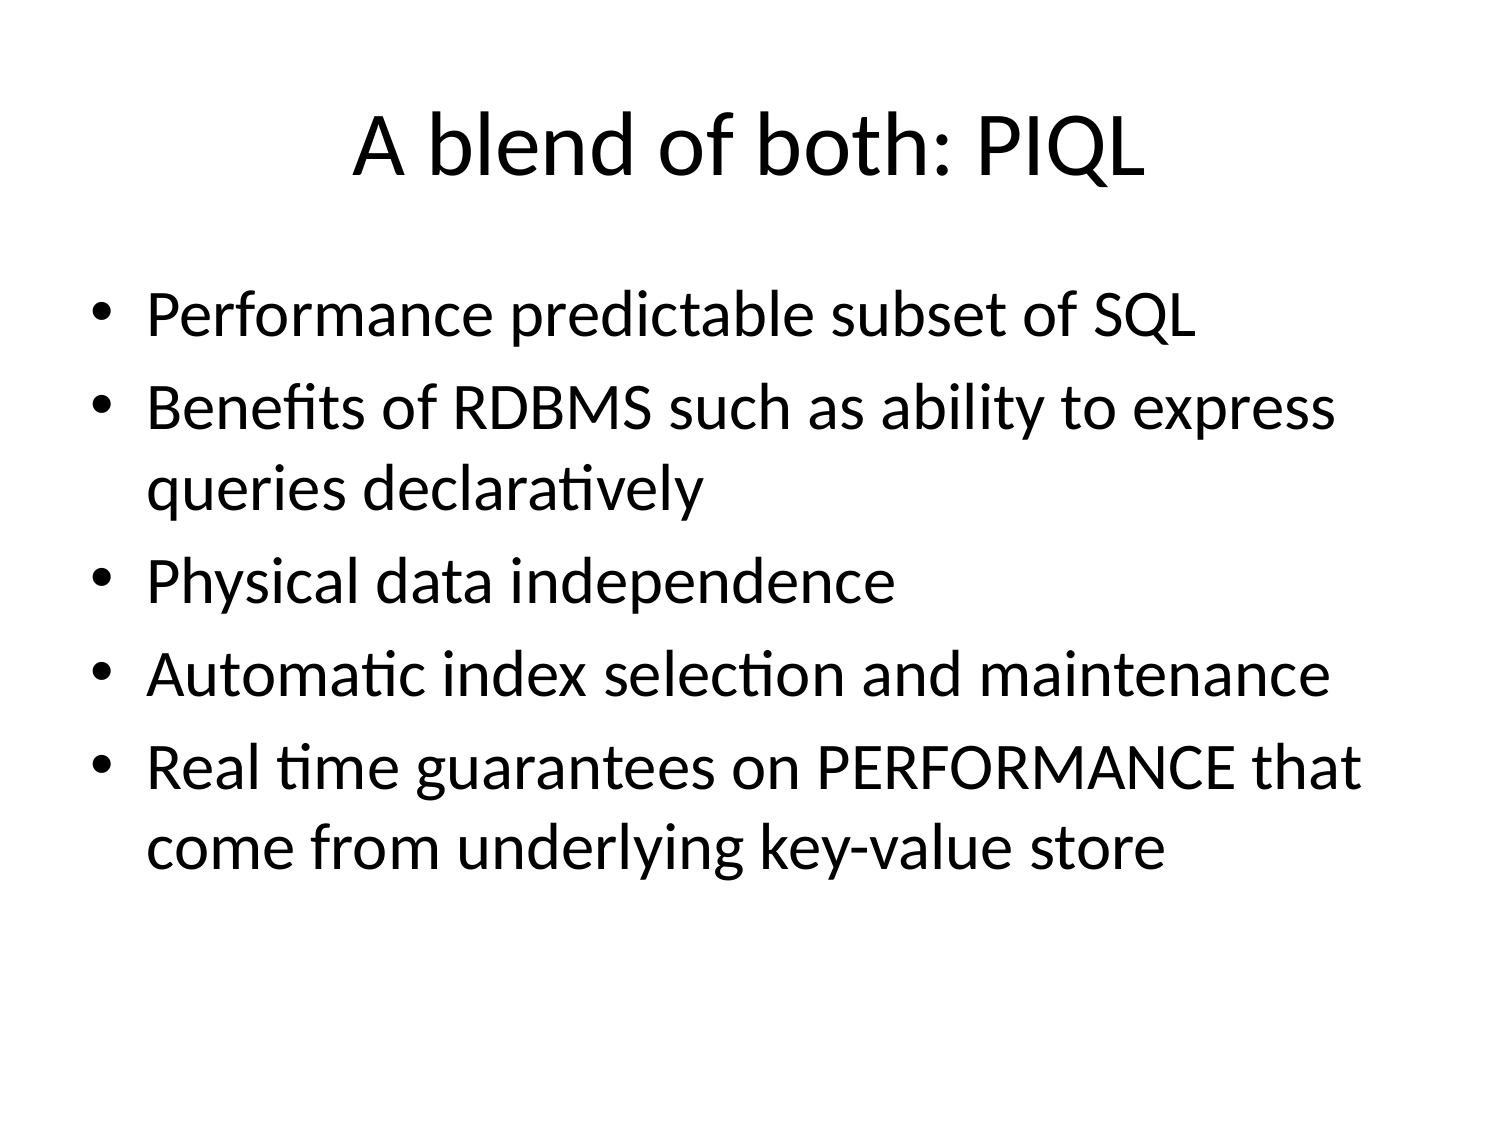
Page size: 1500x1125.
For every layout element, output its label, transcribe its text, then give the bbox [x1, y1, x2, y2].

list Performance predictable subset of SQL Benefits of RDBMS such as ability to express queries declaratively Physical data independence Automatic index selection and maintenance Real time guarantees on PERFORMANCE that come from underlying key-value store [75, 262, 1425, 1005]
title A blend of both: PIQL [75, 45, 1425, 233]
